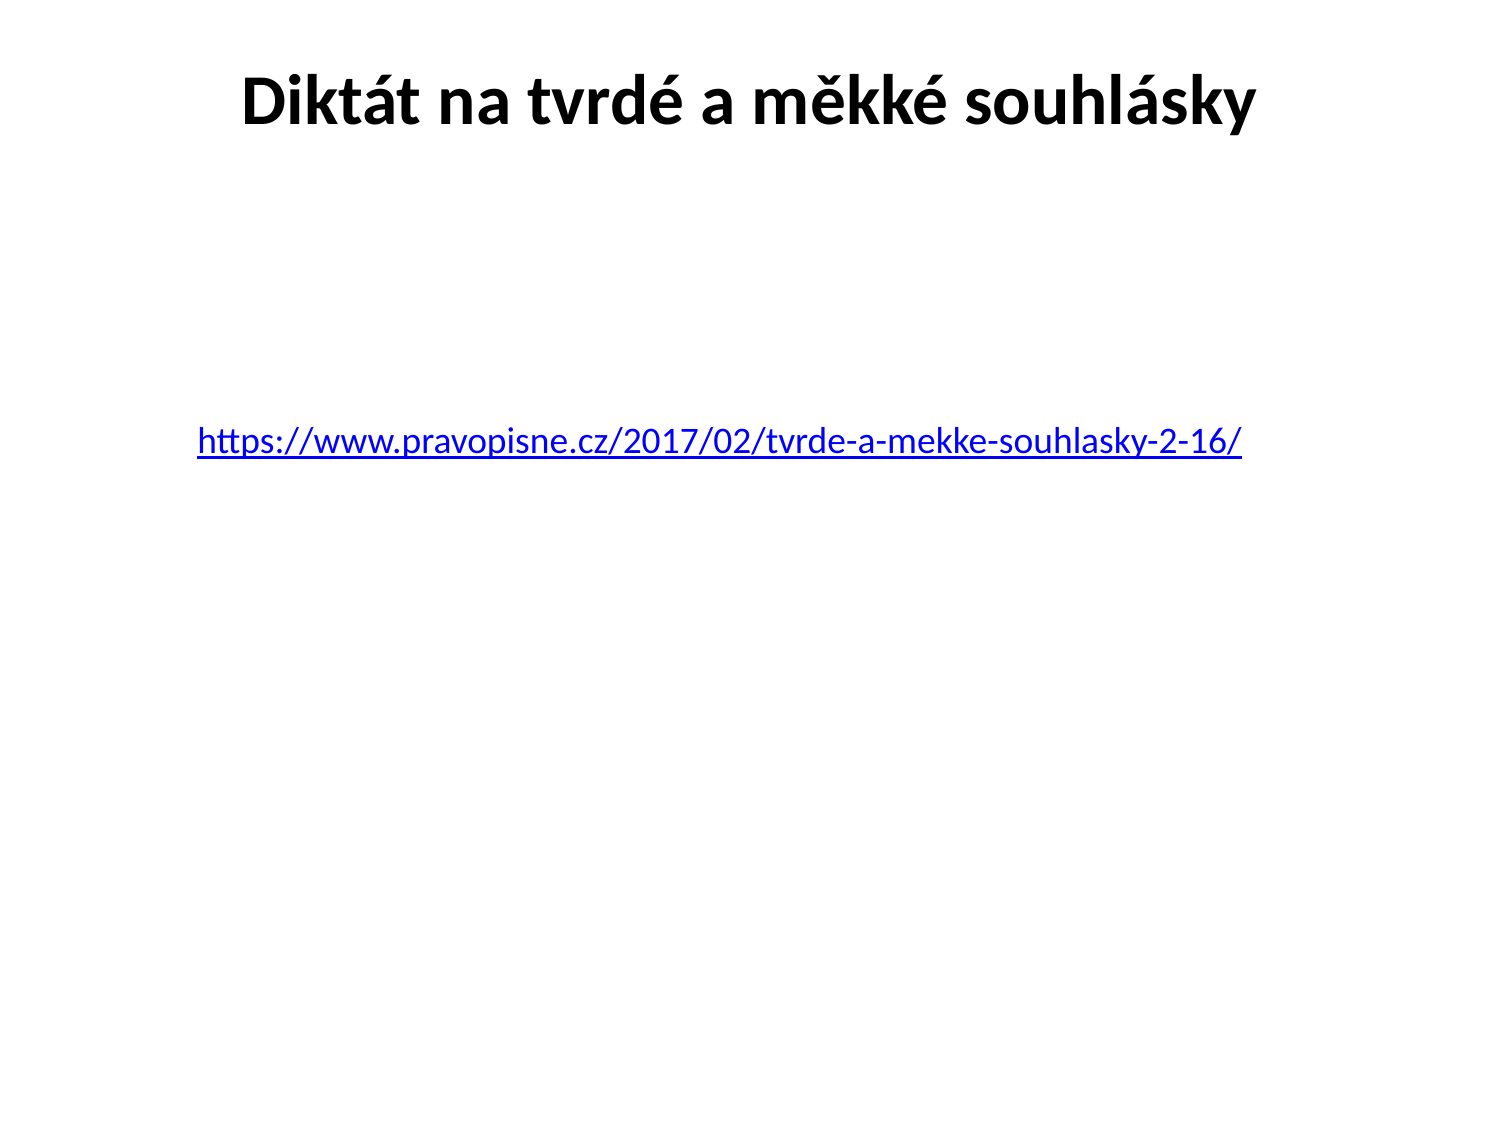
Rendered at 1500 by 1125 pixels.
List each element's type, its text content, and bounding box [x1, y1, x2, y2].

text_box https://www.pravopisne.cz/2017/02/tvrde-a-mekke-souhlasky-2-16/ [182, 408, 1329, 469]
title Diktát na tvrdé a měkké souhlásky [75, 45, 1425, 233]
